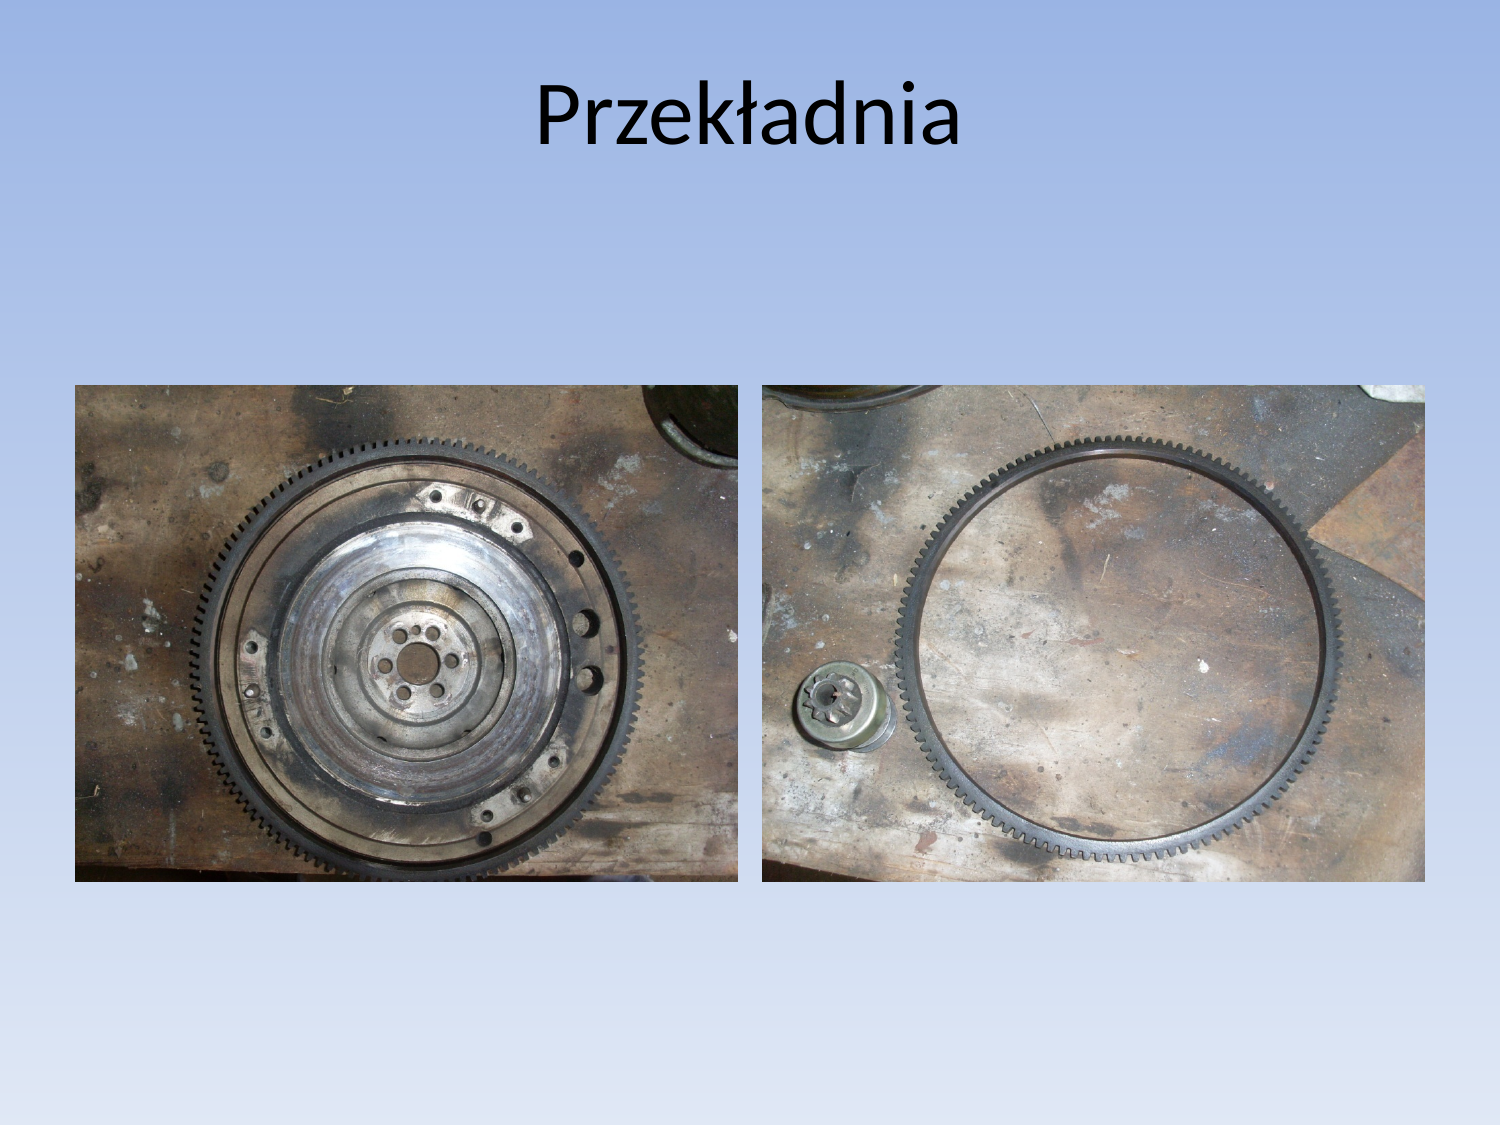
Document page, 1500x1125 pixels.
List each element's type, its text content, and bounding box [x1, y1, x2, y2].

picture [762, 384, 1426, 883]
picture [74, 384, 738, 883]
title Przekładnia [74, 44, 1425, 233]
